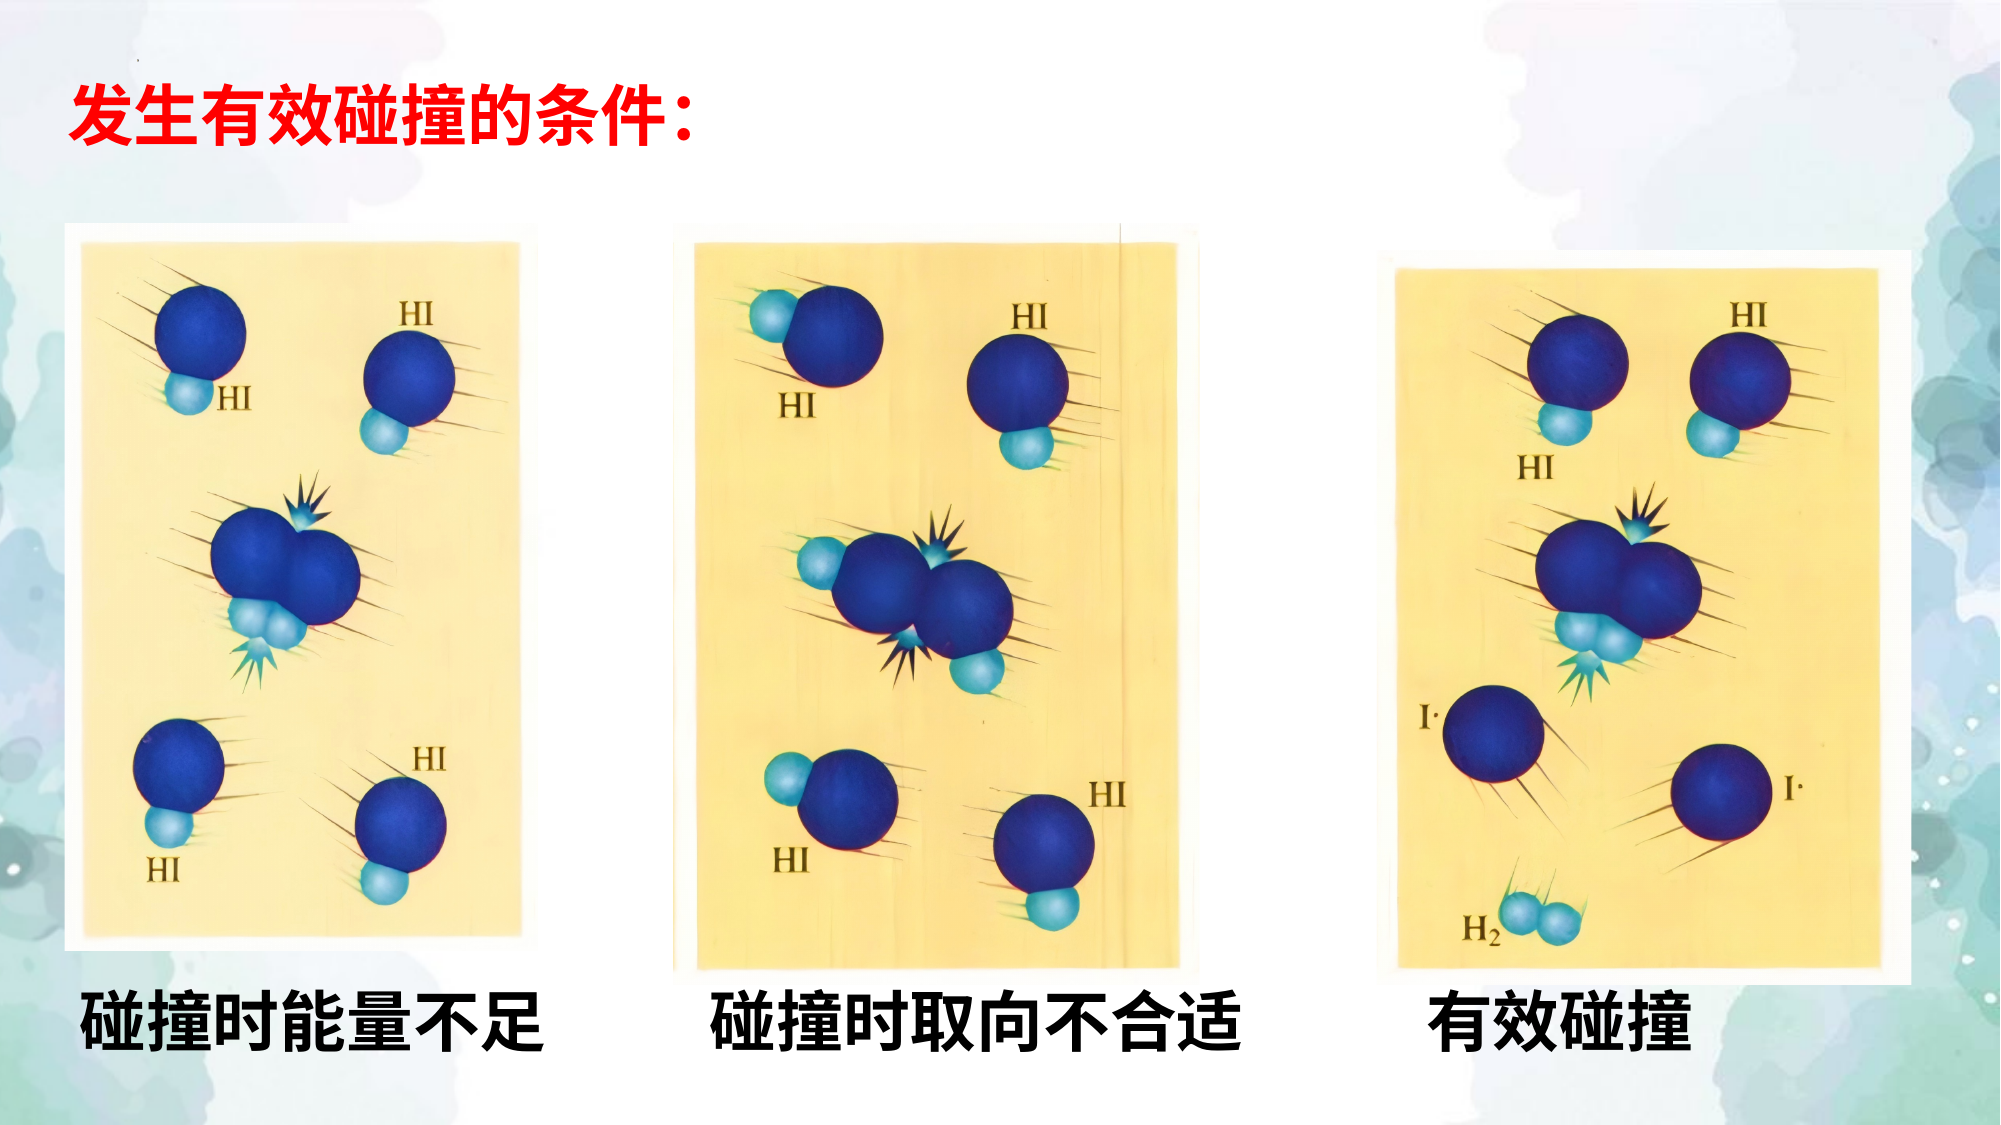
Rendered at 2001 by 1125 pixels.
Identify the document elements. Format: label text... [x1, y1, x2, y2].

text_box 碰撞时能量不足 [64, 972, 633, 1067]
text_box 发生有效碰撞的条件： [52, 65, 765, 161]
text_box 有效碰撞 [1411, 985, 1825, 1067]
text_box 碰撞时取向不合适 [695, 972, 1303, 1067]
picture [0, 0, 2000, 1125]
